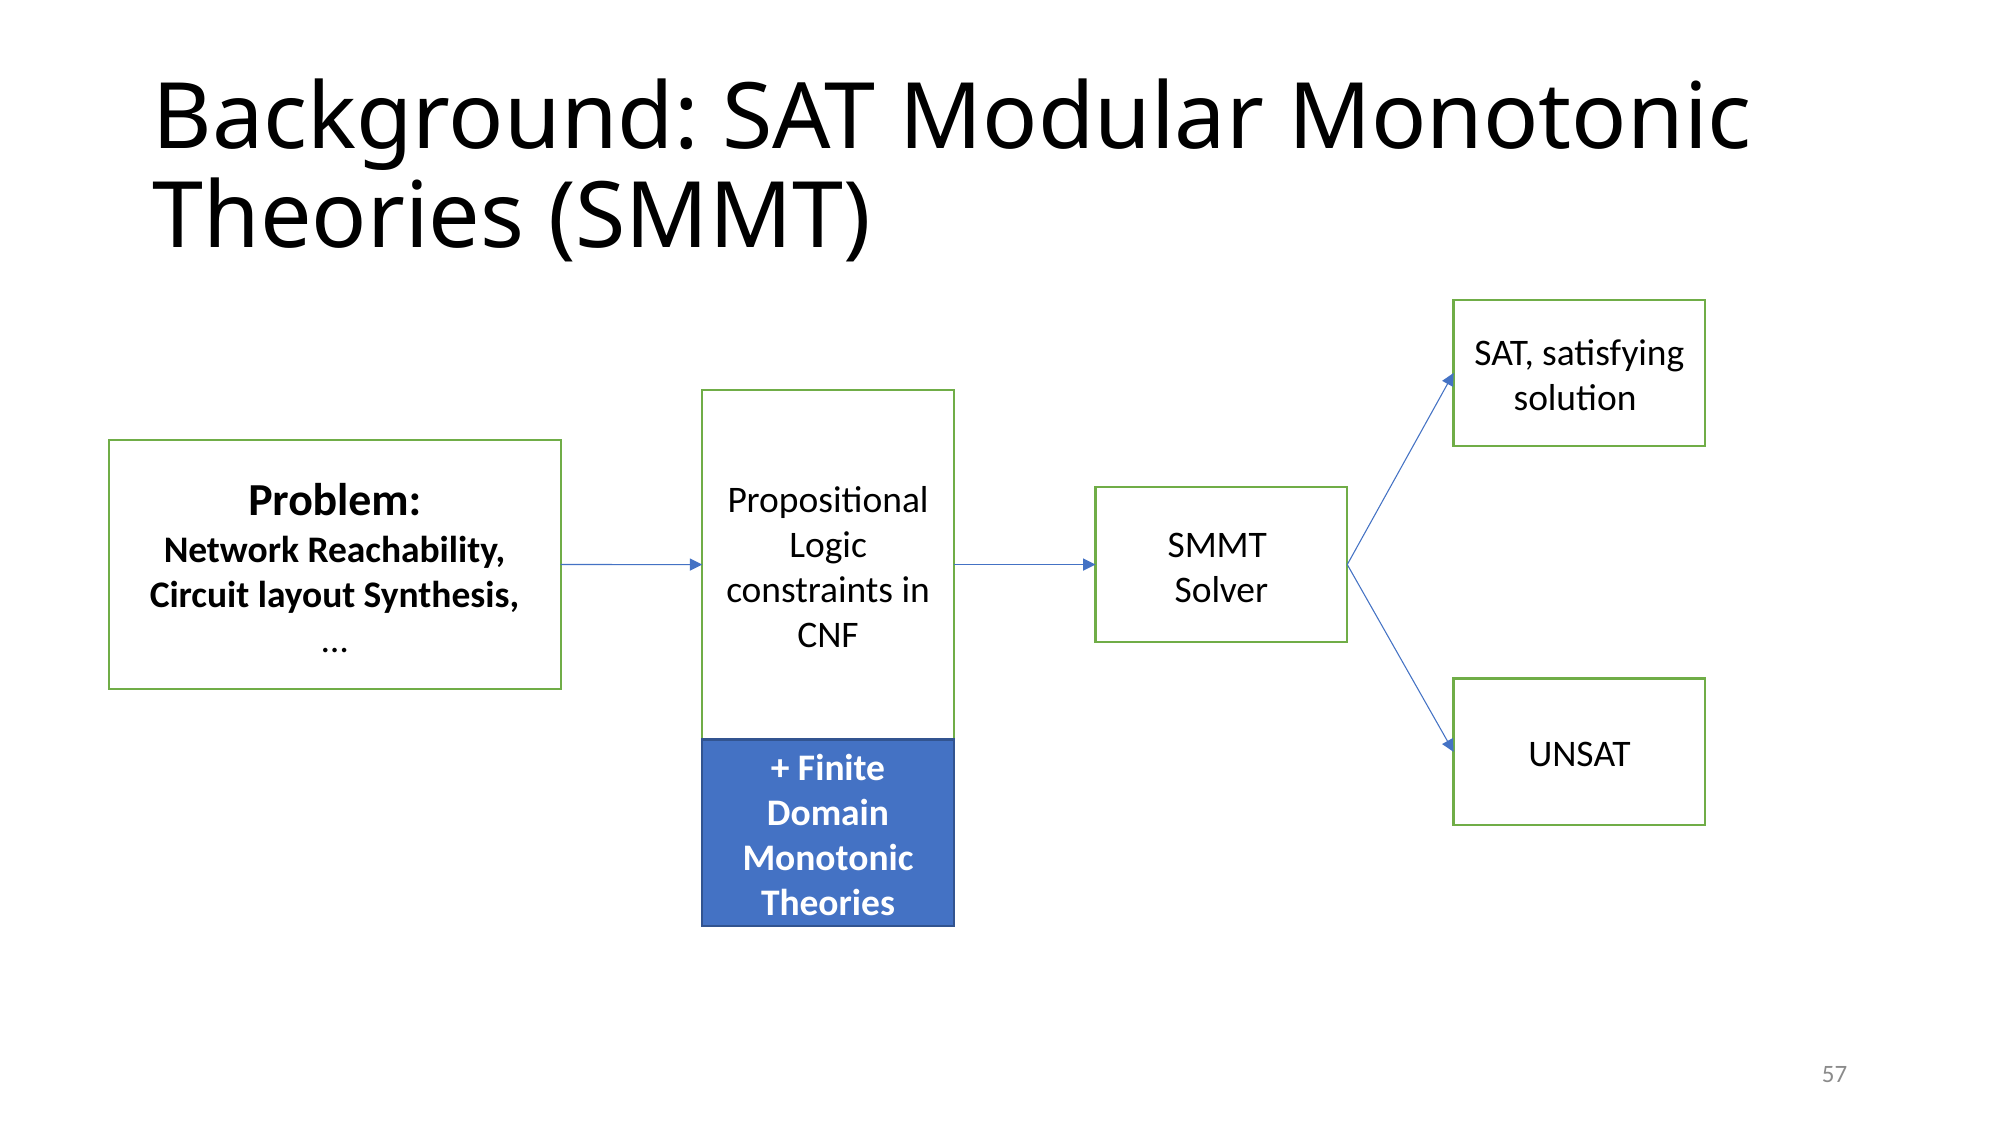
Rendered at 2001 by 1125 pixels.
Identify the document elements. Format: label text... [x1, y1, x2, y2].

text_box UNSAT [1452, 677, 1706, 826]
title Background: SAT Modular Monotonic Theories (SMMT) [137, 59, 1863, 278]
text_box Problem: Network Reachability, Circuit layout Synthesis, … [108, 439, 562, 690]
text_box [1347, 373, 1454, 564]
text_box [1347, 564, 1454, 752]
text_box + Finite Domain Monotonic Theories [701, 738, 955, 927]
text_box SMMT Solver [1094, 486, 1347, 643]
text_box SAT, satisfying solution [1452, 299, 1706, 447]
slide_number 57 [1412, 1042, 1863, 1103]
text_box Propositional Logic constraints in CNF [701, 389, 955, 738]
